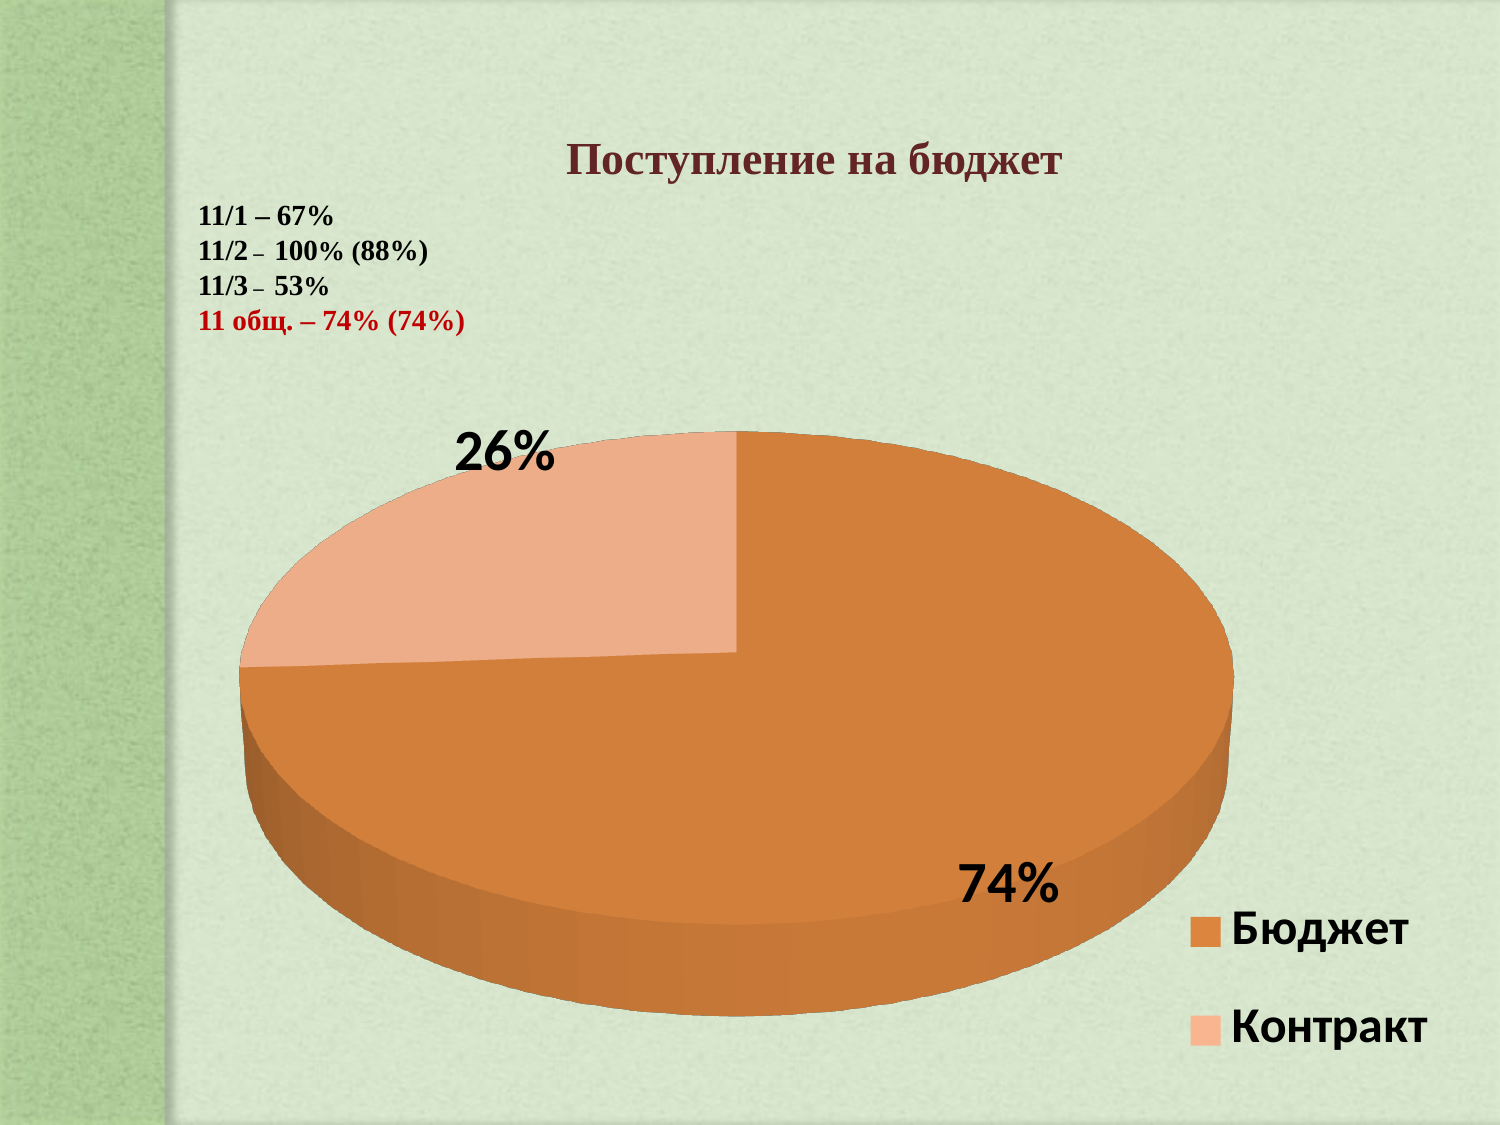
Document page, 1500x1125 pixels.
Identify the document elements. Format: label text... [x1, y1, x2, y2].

chart [182, 361, 1459, 1105]
picture [0, 0, 1500, 1125]
title Поступление на бюджет 11/1 – 67% 11/2 – 100% (88%) 11/3 – 53% 11 общ. – 74% (74%) [183, 66, 1459, 348]
